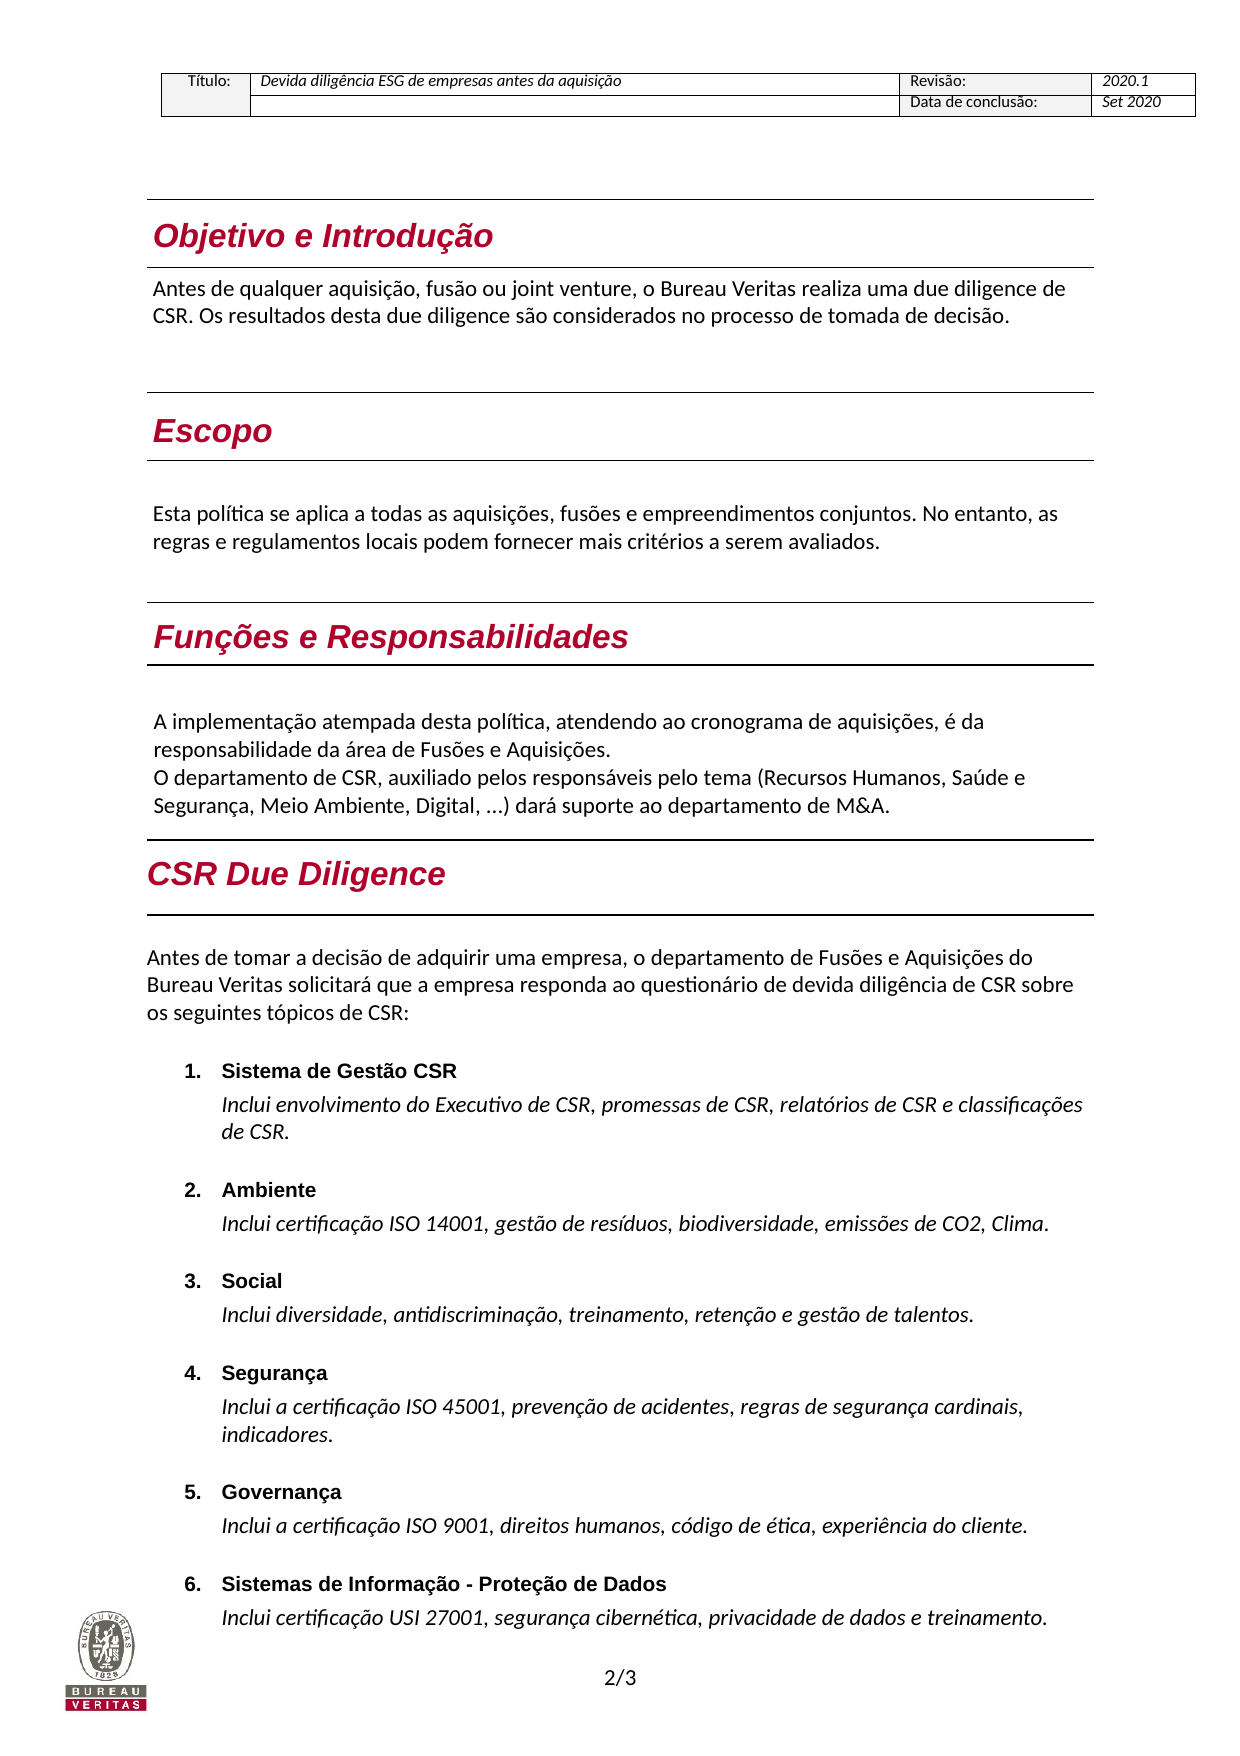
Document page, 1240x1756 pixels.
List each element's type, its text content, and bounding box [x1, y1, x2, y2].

table_header 2020.1 [1092, 74, 1195, 95]
text_box Funções e Responsabilidades A implementação atempada desta política, atendendo ao cronograma de aquisições, é da responsabilidade da área de Fusões e Aquisições. O departamento de CSR, auxiliado pelos responsáveis pelo tema (Recursos Humanos, Saúde e Segurança, Meio Ambiente, Digital, ...) dará suporte ao departamento de M&A. [151, 615, 1096, 818]
table_header Título: [162, 74, 250, 116]
text_box CSR Due Diligence Antes de tomar a decisão de adquirir uma empresa, o departamento de Fusões e Aquisições do Bureau Veritas solicitará que a empresa responda ao questionário de devida diligência de CSR sobre os seguintes tópicos de CSR: Sistema de Gestão CSR Inclui envolvimento do Executivo de CSR, promessas de CSR, relatórios de CSR e classificações de CSR. Ambiente Inclui certificação ISO 14001, gestão de resíduos, biodiversidade, emissões de CO2, Clima. Social Inclui diversidade, antidiscriminação, treinamento, retenção e gestão de talentos. Segurança Inclui a certificação ISO 45001, prevenção de acidentes, regras de segurança cardinais, indicadores. Governança Inclui a certificação ISO 9001, direitos humanos, código de ética, experiência do cliente. Sistemas de Informação - Proteção de Dados Inclui certificação USI 27001, segurança cibernética, privacidade de dados e treinamento. [144, 852, 1090, 1630]
picture [50, 1601, 158, 1716]
table_header Devida diligência ESG de empresas antes da aquisição [251, 74, 899, 95]
table_cell Data de conclusão: [900, 96, 1091, 116]
slide_number 2/3 [600, 1662, 639, 1756]
text_box Objetivo e Introdução Antes de qualquer aquisição, fusão ou joint venture, o Bureau Veritas realiza uma due diligence de CSR. Os resultados desta due diligence são considerados no processo de tomada de decisão. Escopo Esta política se aplica a todas as aquisições, fusões e empreendimentos conjuntos. No entanto, as regras e regulamentos locais podem fornecer mais critérios a serem avaliados. [150, 213, 1096, 555]
table_cell Set 2020 [1092, 96, 1195, 116]
table_header Revisão: [900, 74, 1091, 95]
table_cell [251, 96, 899, 116]
